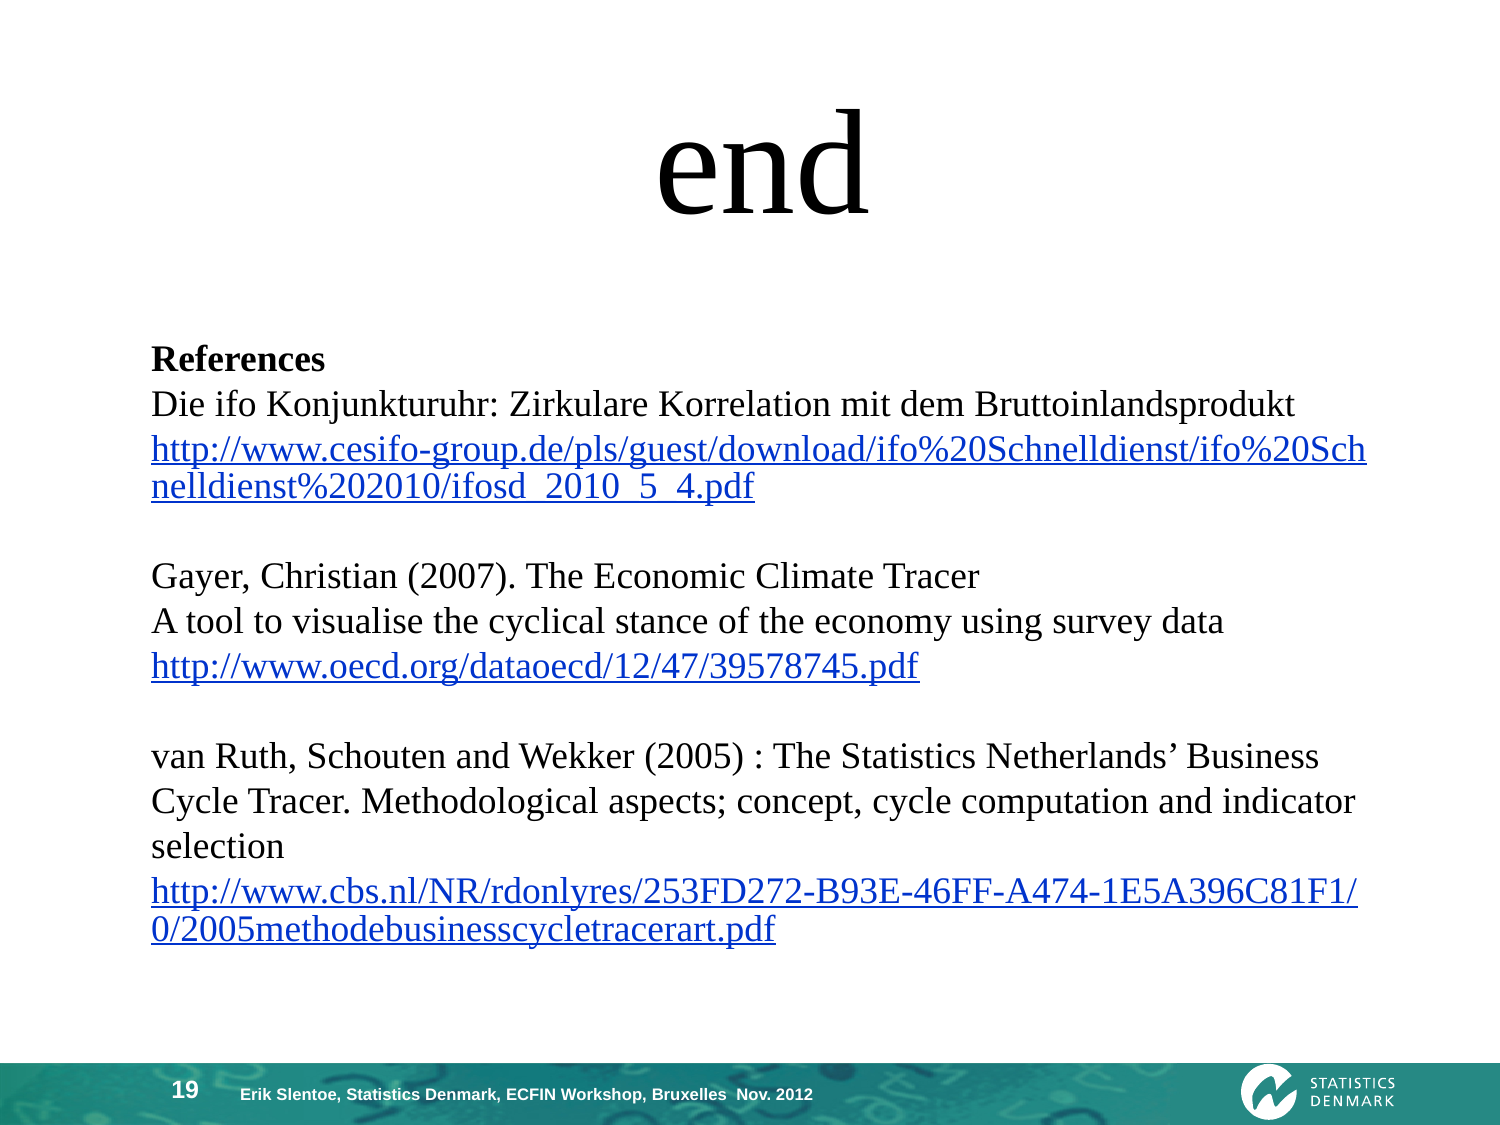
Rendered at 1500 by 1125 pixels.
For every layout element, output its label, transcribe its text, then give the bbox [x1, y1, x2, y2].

text_box References Die ifo Konjunkturuhr: Zirkulare Korrelation mit dem Bruttoinlandsprodukt http://www.cesifo-group.de/pls/guest/download/ifo%20Schnelldienst/ifo%20Schnelldienst%202010/ifosd_2010_5_4.pdf Gayer, Christian (2007). The Economic Climate Tracer A tool to visualise the cyclical stance of the economy using survey data http://www.oecd.org/dataoecd/12/47/39578745.pdf van Ruth, Schouten and Wekker (2005) : The Statistics Netherlands’ Business Cycle Tracer. Methodological aspects; concept, cycle computation and indicator selection http://www.cbs.nl/NR/rdonlyres/253FD272-B93E-46FF-A474-1E5A396C81F1/0/2005methodebusinesscycletracerart.pdf [136, 326, 1389, 881]
picture [0, 1063, 1500, 1125]
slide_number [224, 1075, 928, 1114]
text_box end [183, 55, 1342, 251]
slide_number 19 [155, 1065, 232, 1104]
